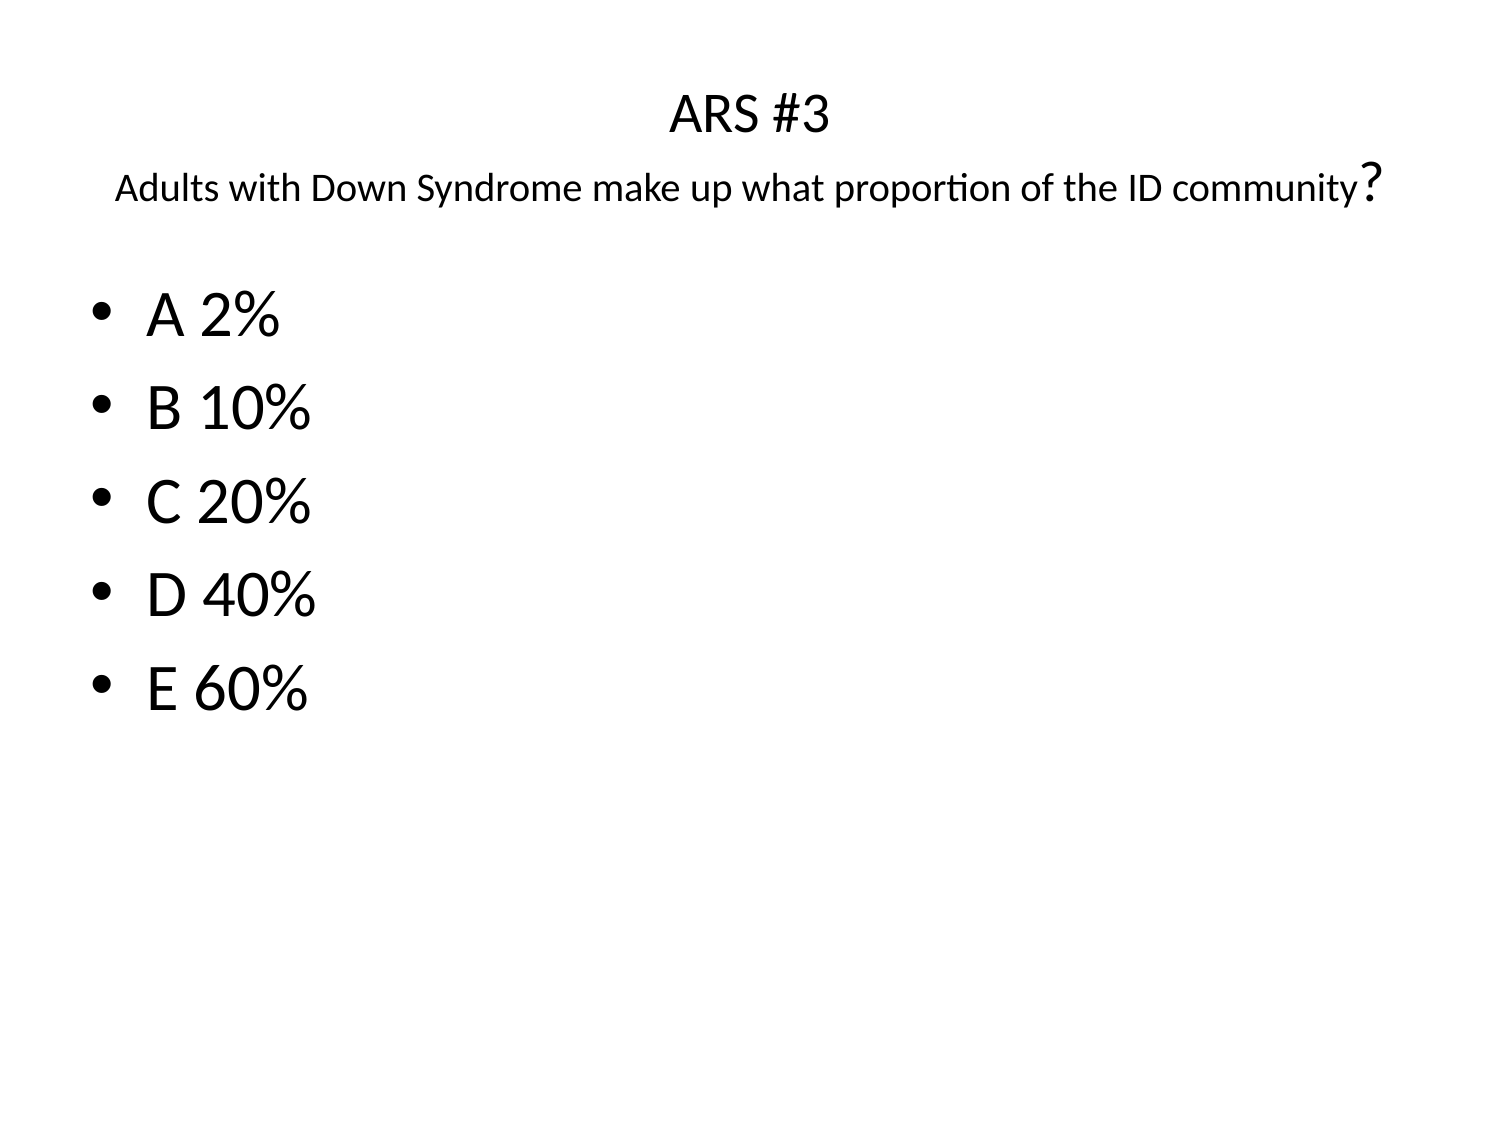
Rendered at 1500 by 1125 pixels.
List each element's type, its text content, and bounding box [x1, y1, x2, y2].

title ARS #3 Adults with Down Syndrome make up what proportion of the ID community? [75, 50, 1425, 238]
list A 2% B 10% C 20% D 40% E 60% [75, 262, 1425, 1005]
